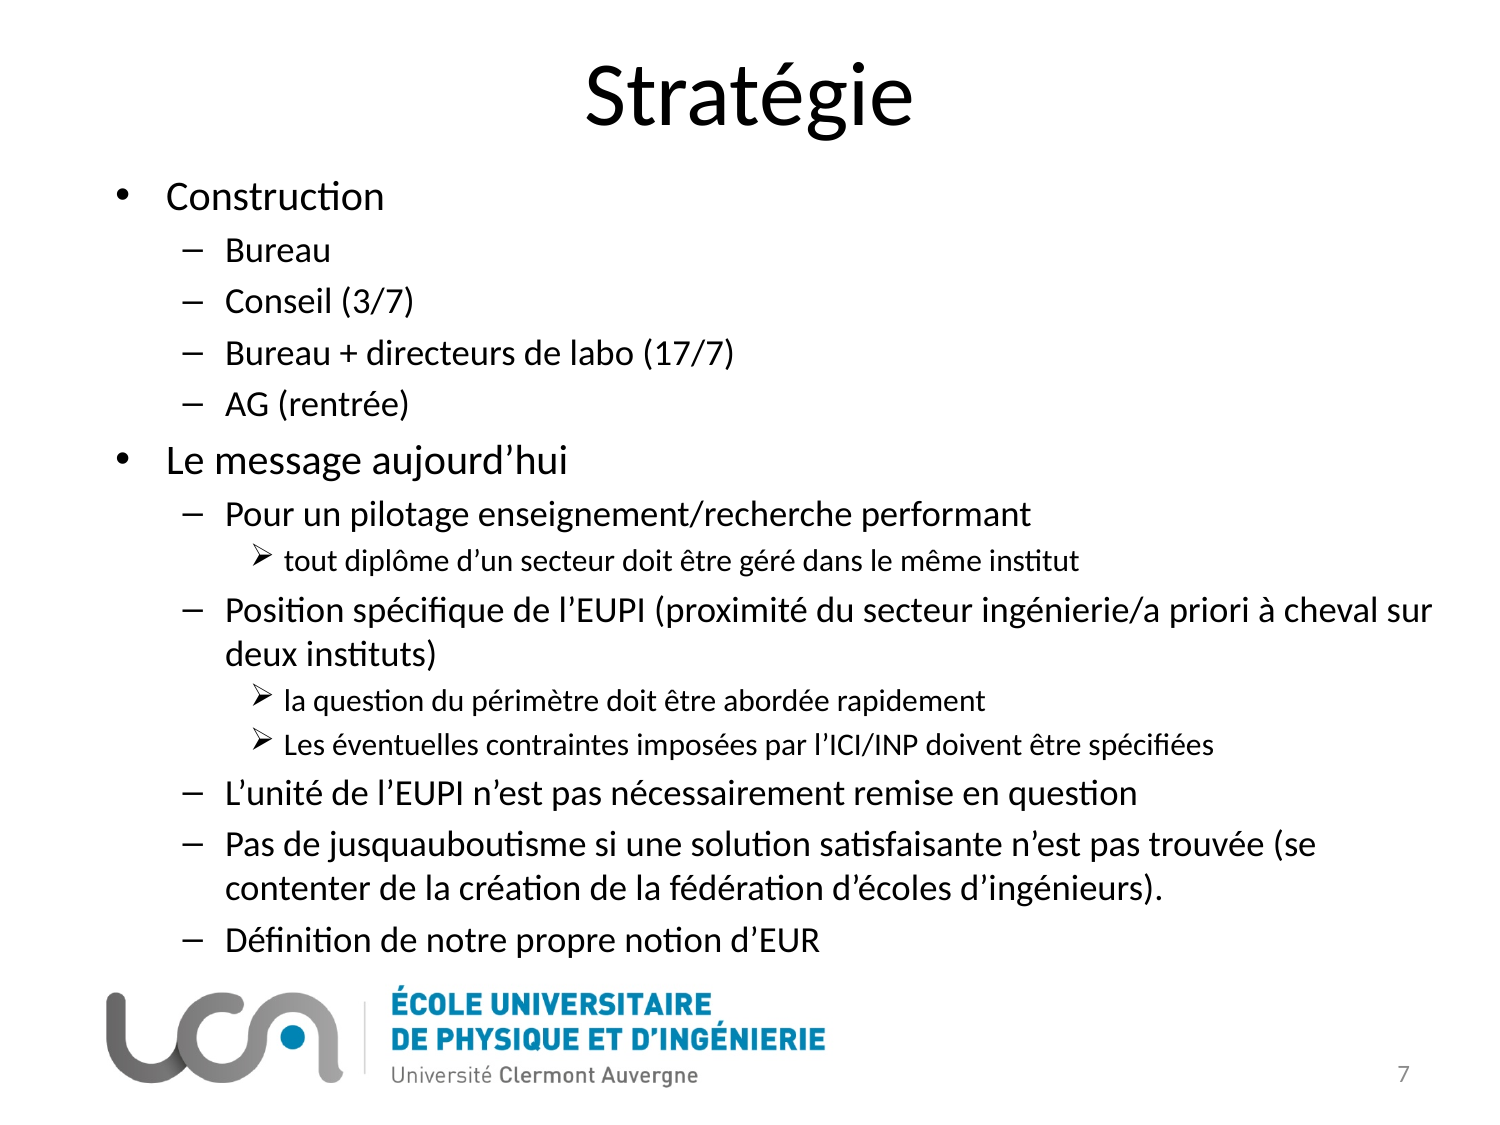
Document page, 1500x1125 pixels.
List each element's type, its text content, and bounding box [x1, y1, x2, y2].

list Construction Bureau Conseil (3/7) Bureau + directeurs de labo (17/7) AG (rentrée) Le message aujourd’hui Pour un pilotage enseignement/recherche performant tout diplôme d’un secteur doit être géré dans le même institut Position spécifique de l’EUPI (proximité du secteur ingénierie/a priori à cheval sur deux instituts) la question du périmètre doit être abordée rapidement Les éventuelles contraintes imposées par l’ICI/INP doivent être spécifiées L’unité de l’EUPI n’est pas nécessairement remise en question Pas de jusquauboutisme si une solution satisfaisante n’est pas trouvée (se contenter de la création de la fédération d’écoles d’ingénieurs). Définition de notre propre notion d’EUR [100, 160, 1451, 976]
title Stratégie [75, 0, 1425, 183]
slide_number 7 [1074, 1042, 1425, 1103]
picture [46, 940, 892, 1113]
